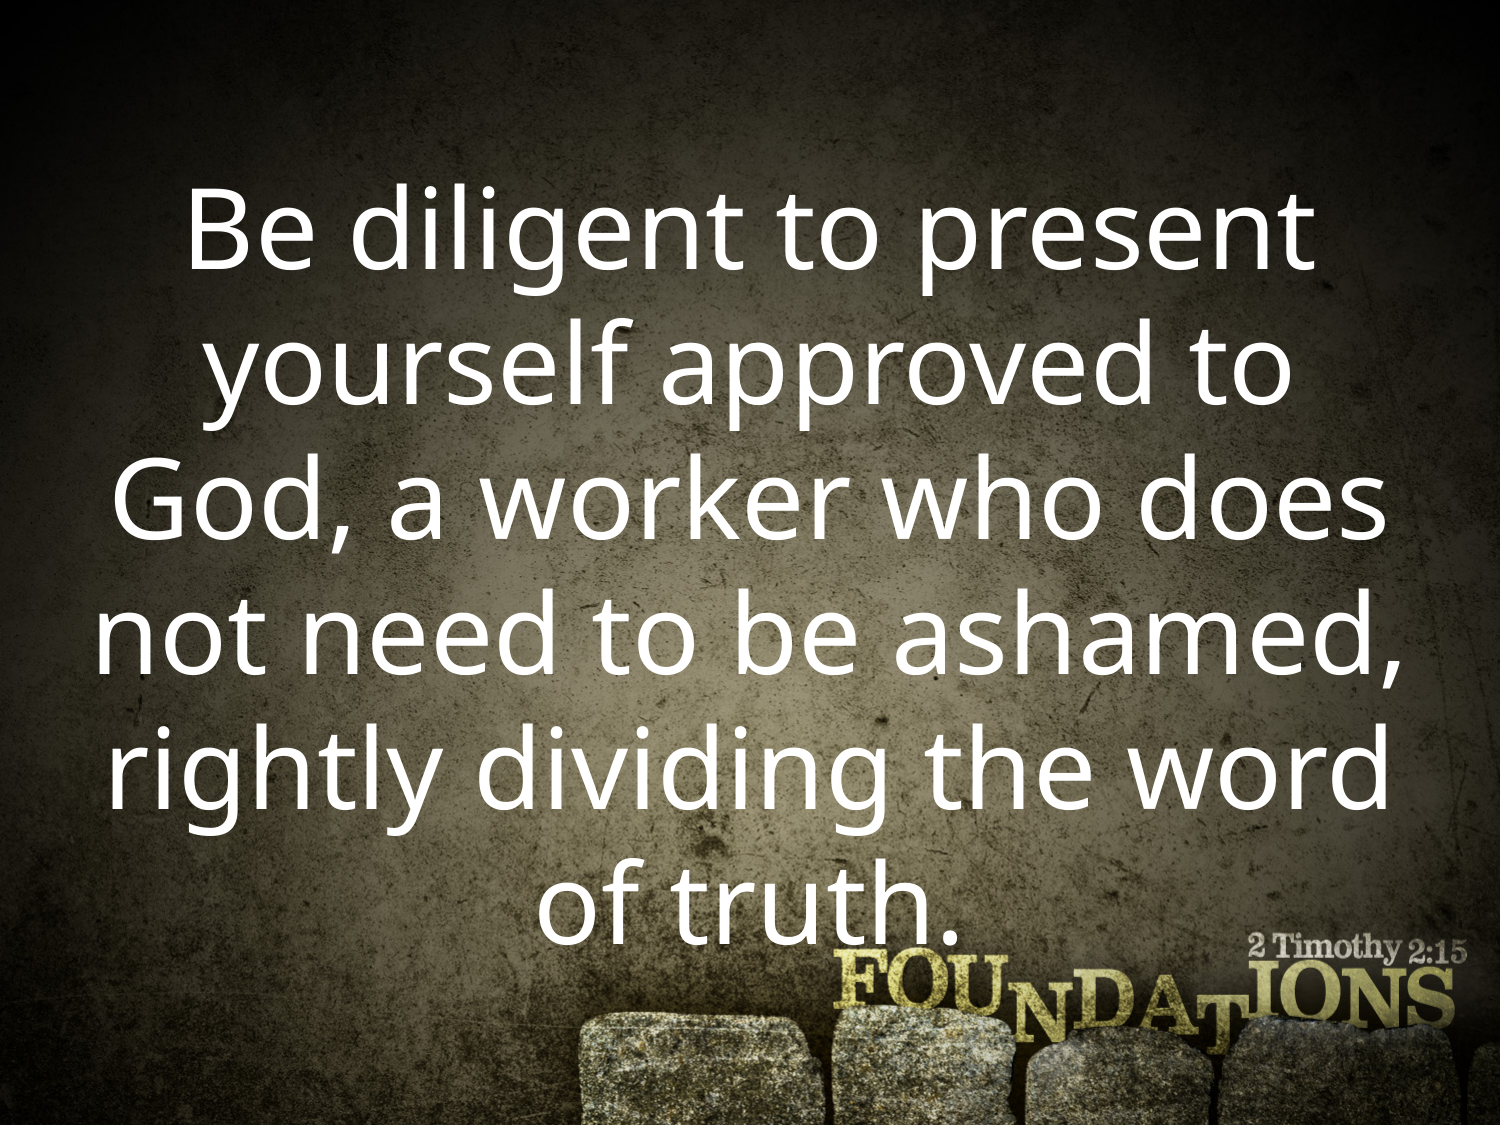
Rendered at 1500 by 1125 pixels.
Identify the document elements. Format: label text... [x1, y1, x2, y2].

picture [0, 0, 1500, 1125]
text_box Be diligent to present yourself approved to God, a worker who does not need to be ashamed, rightly dividing the word of truth. [48, 148, 1452, 977]
